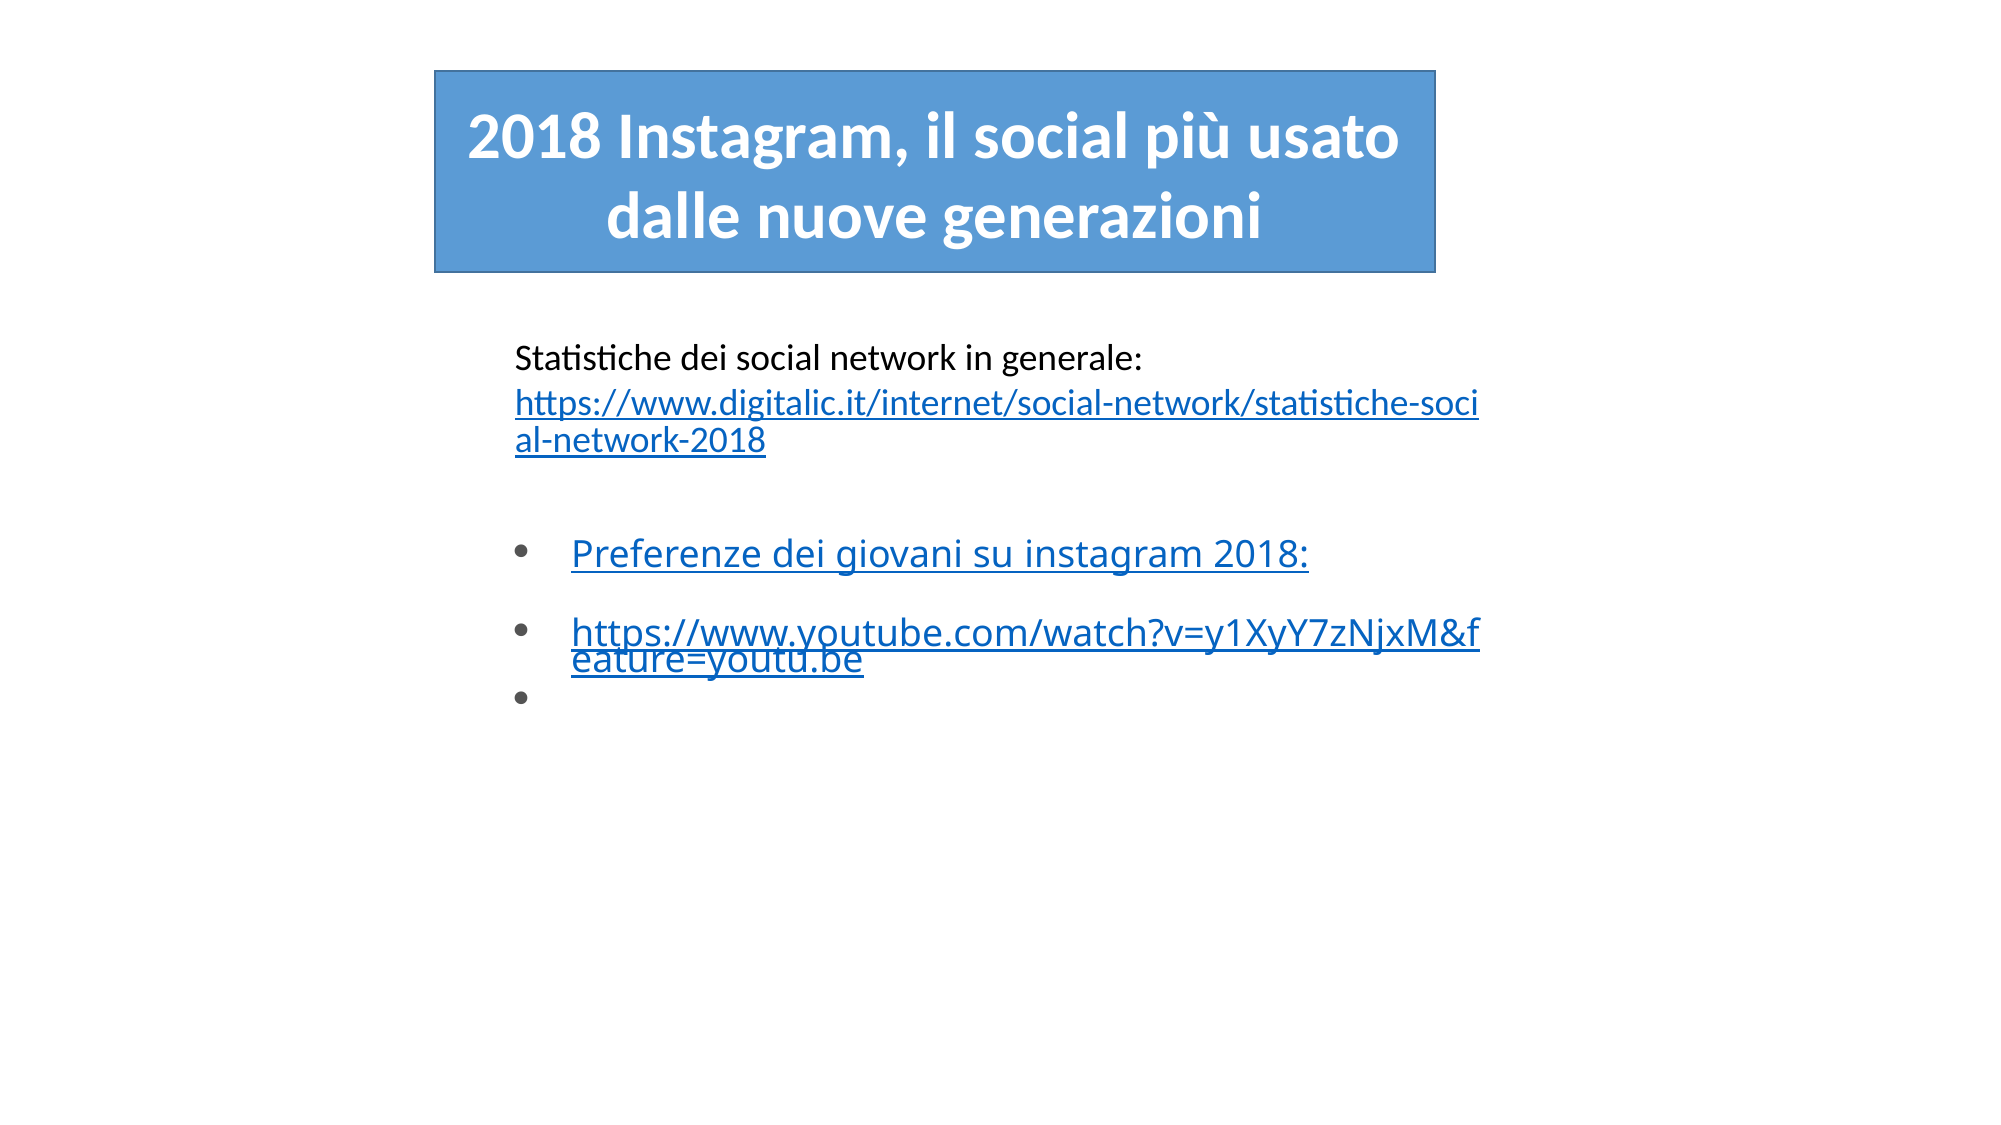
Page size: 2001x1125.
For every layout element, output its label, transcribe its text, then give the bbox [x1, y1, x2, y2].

text_box Preferenze dei giovani su instagram 2018: https://www.youtube.com/watch?v=y1XyY7zNjxM&feature=youtu.be [500, 495, 1500, 707]
text_box 2018 Instagram, il social più usato dalle nuove generazioni [434, 70, 1436, 273]
text_box Statistiche dei social network in generale: https://www.digitalic.it/internet/social-network/statistiche-social-network-2018 [500, 325, 1500, 430]
